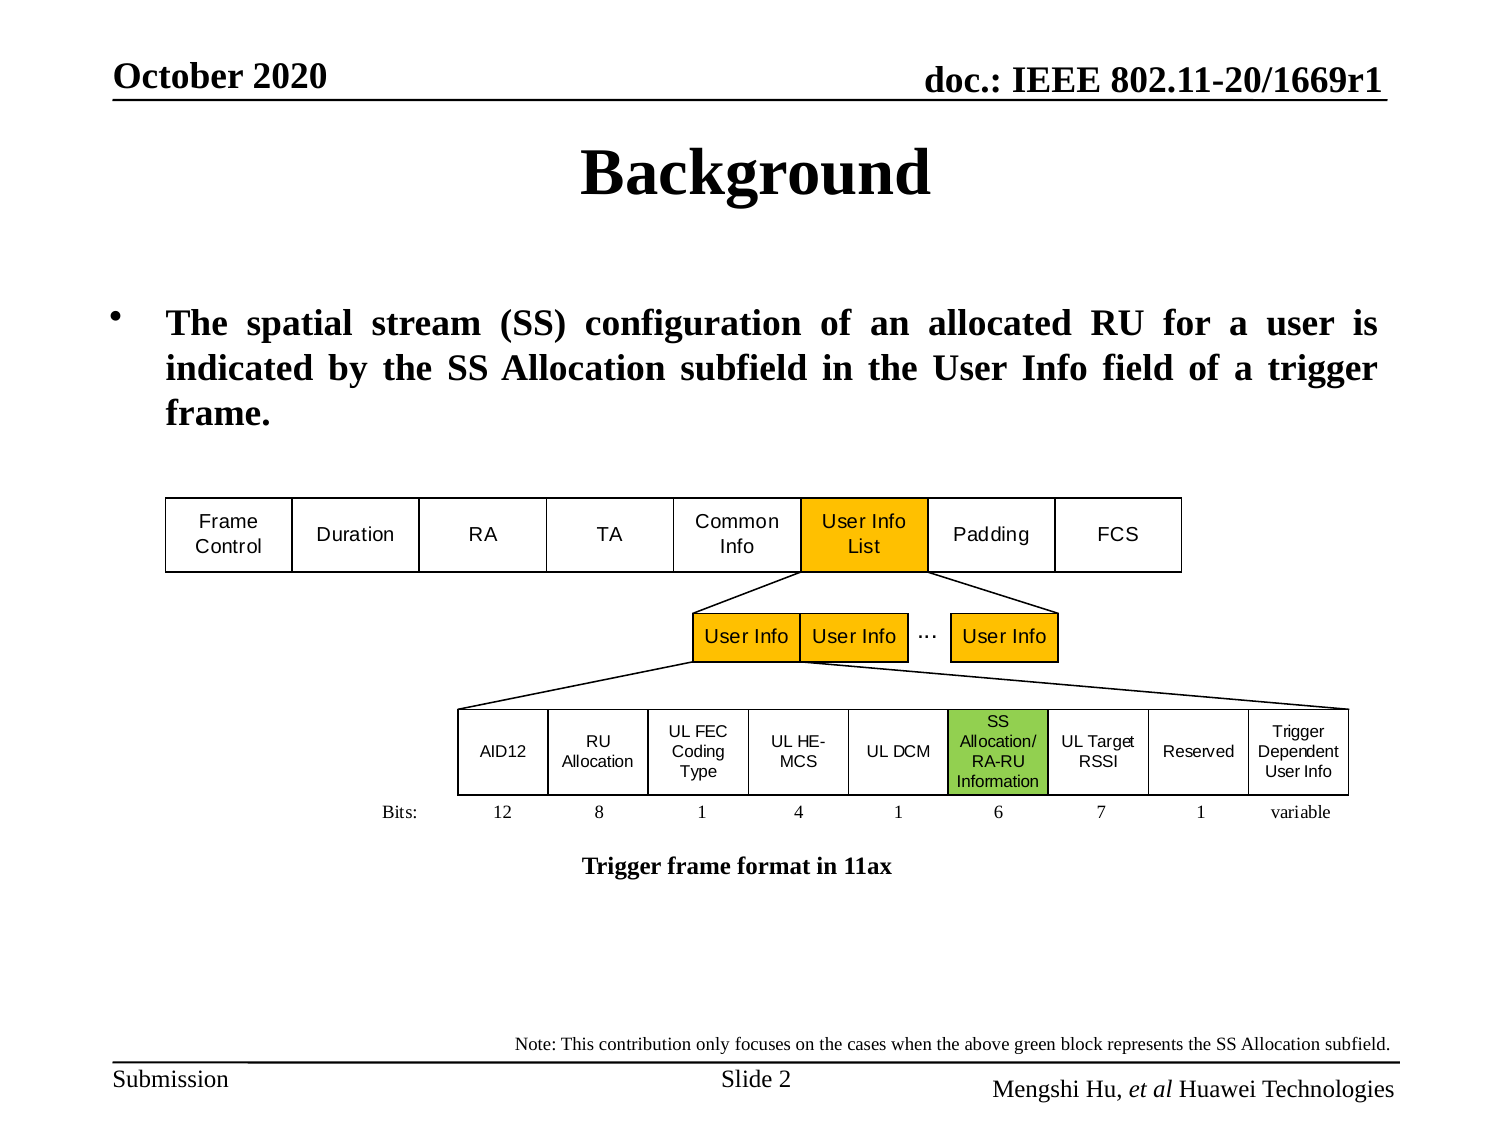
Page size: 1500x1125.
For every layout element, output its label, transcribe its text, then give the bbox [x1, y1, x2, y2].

list The spatial stream (SS) configuration of an allocated RU for a user is indicated by the SS Allocation subfield in the User Info field of a trigger frame. [93, 290, 1395, 1016]
title Background [99, 123, 1413, 212]
text_box Note: This contribution only focuses on the cases when the above green block represents the SS Allocation subfield. [500, 1024, 1438, 1062]
slide_number Slide 2 [712, 1062, 800, 1093]
text_box Trigger frame format in 11ax [567, 849, 908, 887]
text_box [162, 494, 1351, 842]
